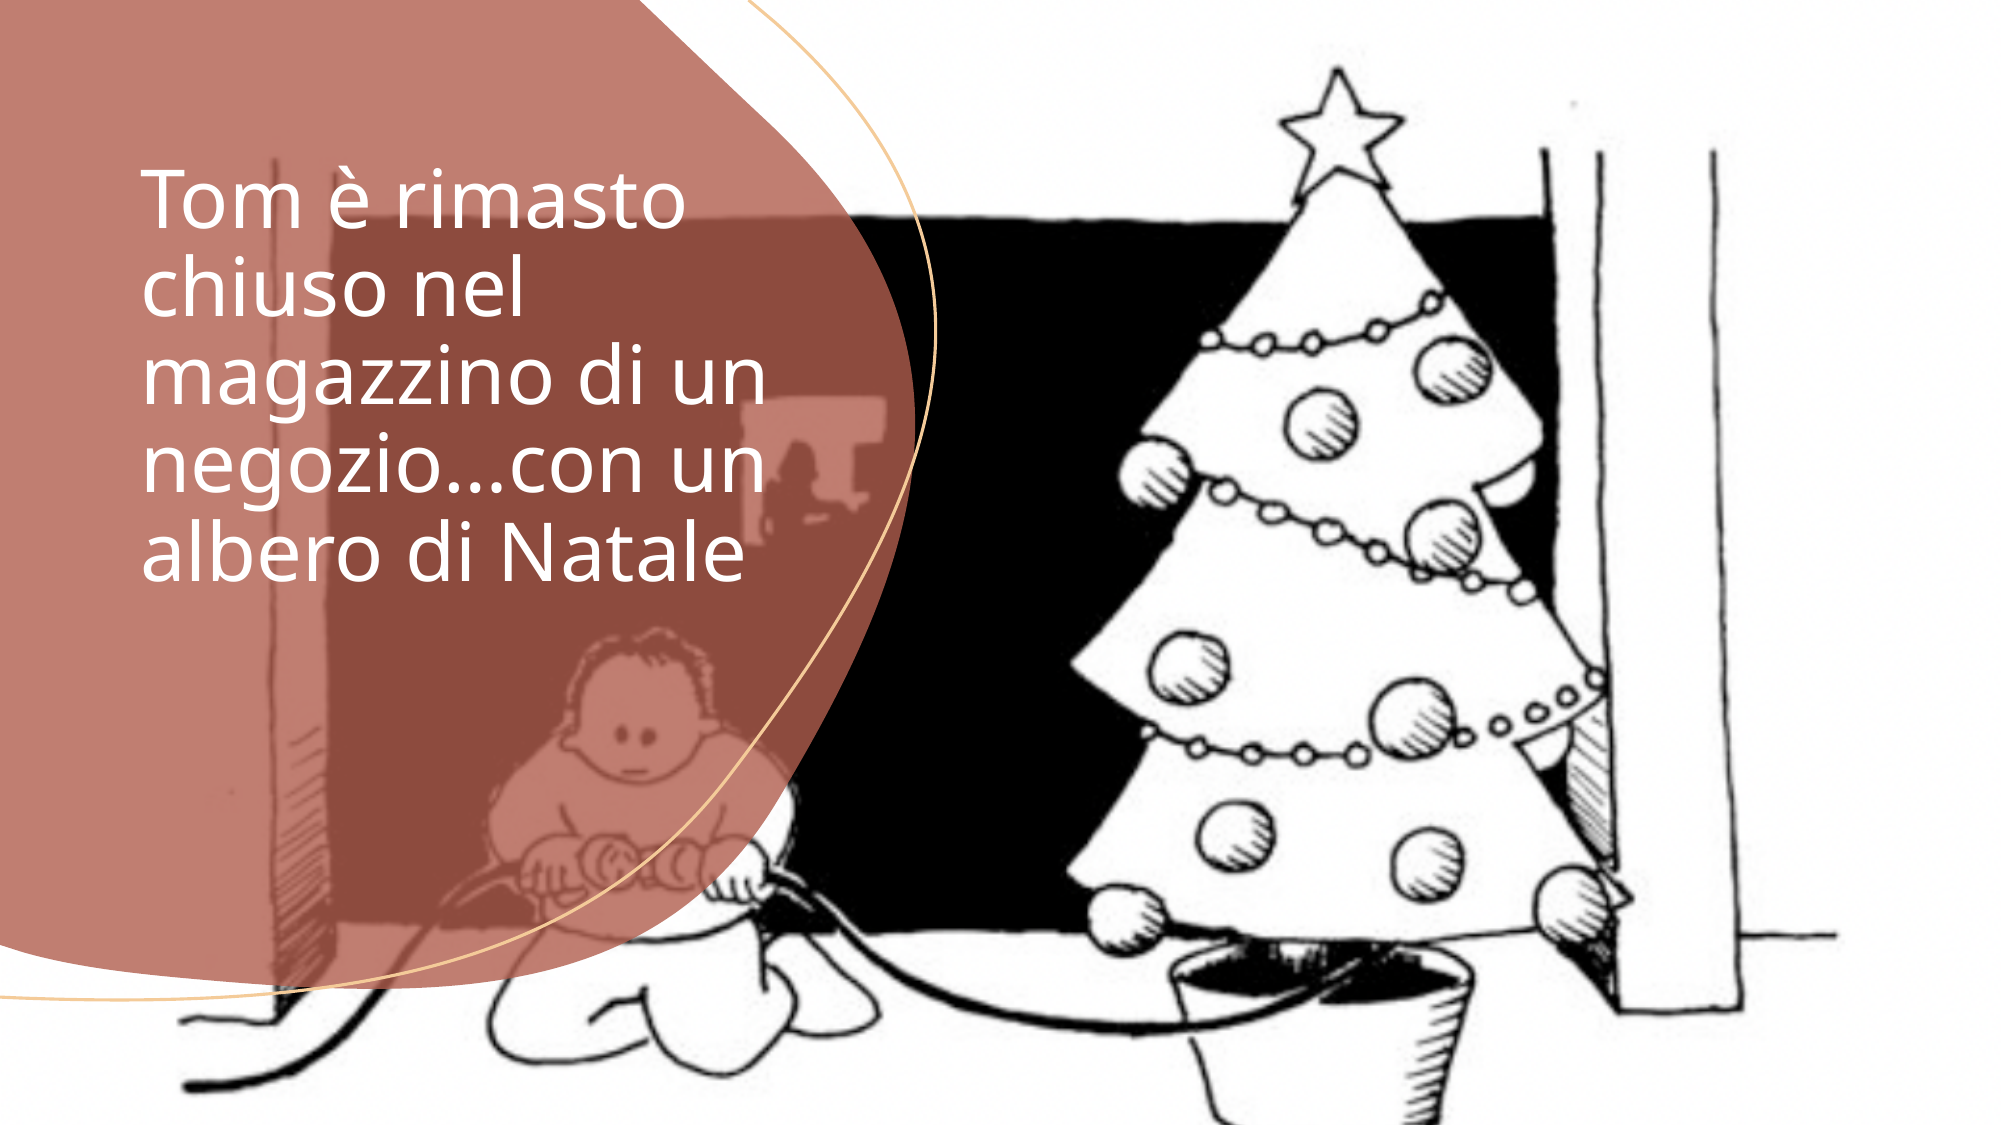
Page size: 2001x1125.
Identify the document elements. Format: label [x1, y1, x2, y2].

list [0, 0, 2000, 1125]
